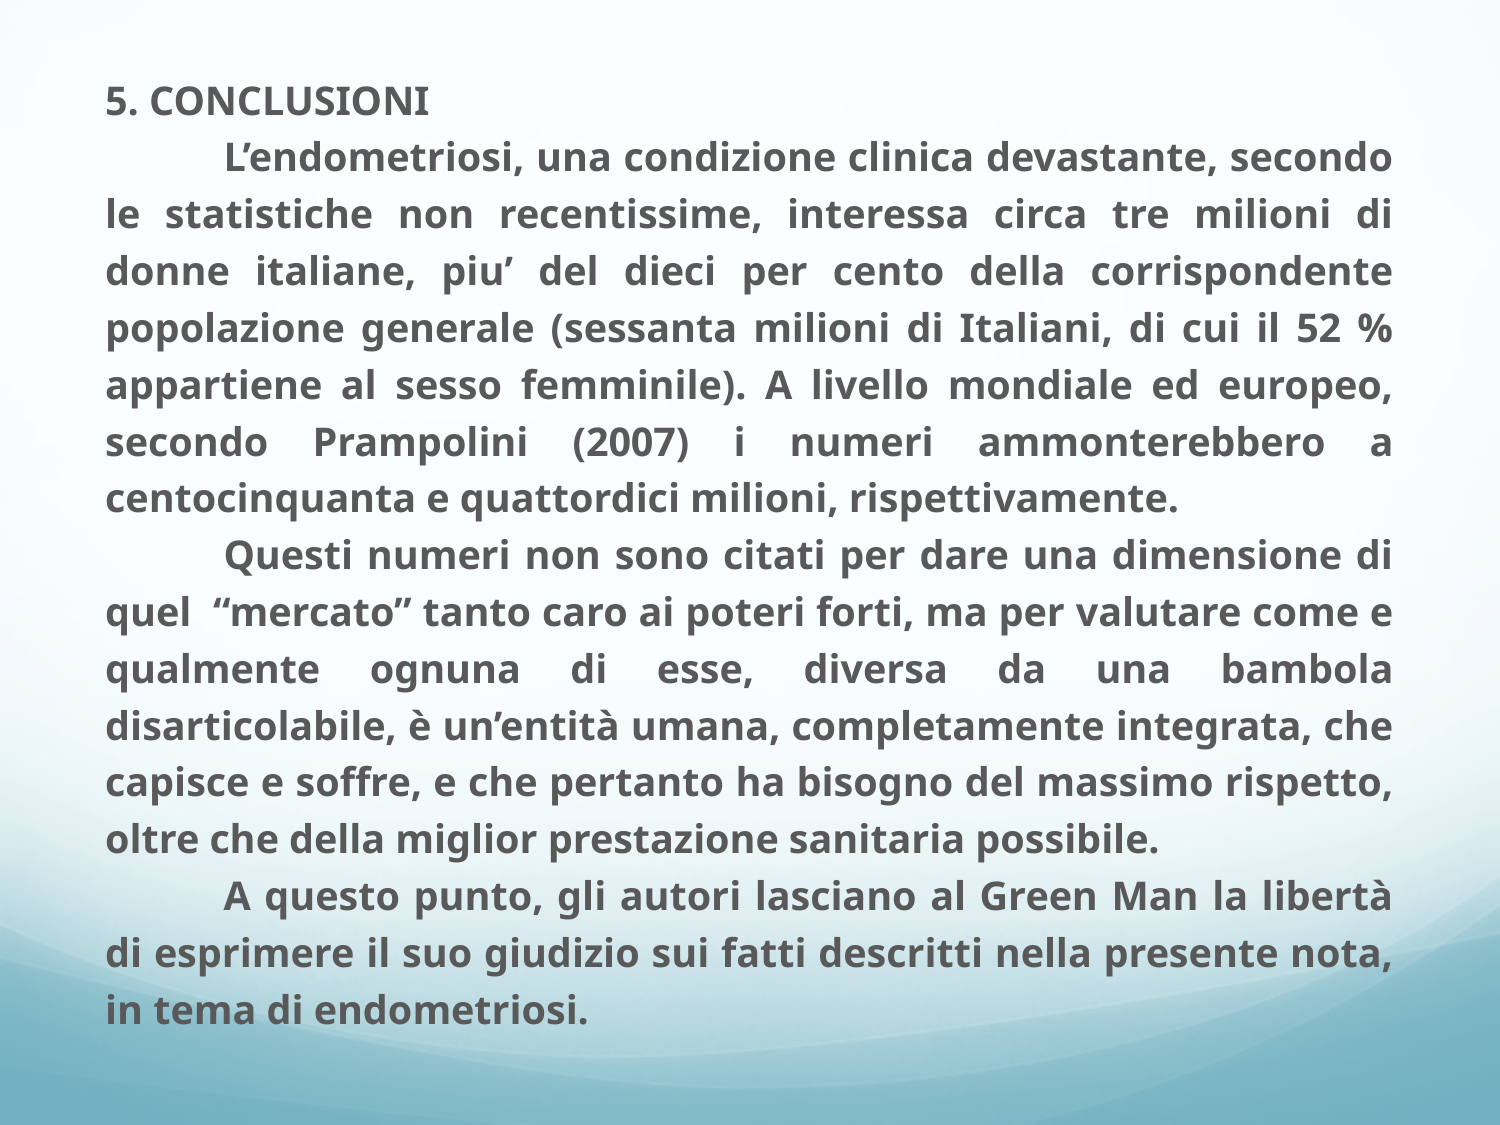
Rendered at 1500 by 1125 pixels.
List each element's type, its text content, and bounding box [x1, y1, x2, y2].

list 5. CONCLUSIONI L’endometriosi, una condizione clinica devastante, secondo le statistiche non recentissime, interessa circa tre milioni di donne italiane, piu’ del dieci per cento della corrispondente popolazione generale (sessanta milioni di Italiani, di cui il 52 % appartiene al sesso femminile). A livello mondiale ed europeo, secondo Prampolini (2007) i numeri ammonterebbero a centocinquanta e quattordici milioni, rispettivamente. Questi numeri non sono citati per dare una dimensione di quel “mercato” tanto caro ai poteri forti, ma per valutare come e qualmente ognuna di esse, diversa da una bambola disarticolabile, è un’entità umana, completamente integrata, che capisce e soffre, e che pertanto ha bisogno del massimo rispetto, oltre che della miglior prestazione sanitaria possibile. A questo punto, gli autori lasciano al Green Man la libertà di esprimere il suo giudizio sui fatti descritti nella presente nota, in tema di endometriosi. [90, 58, 1410, 1063]
